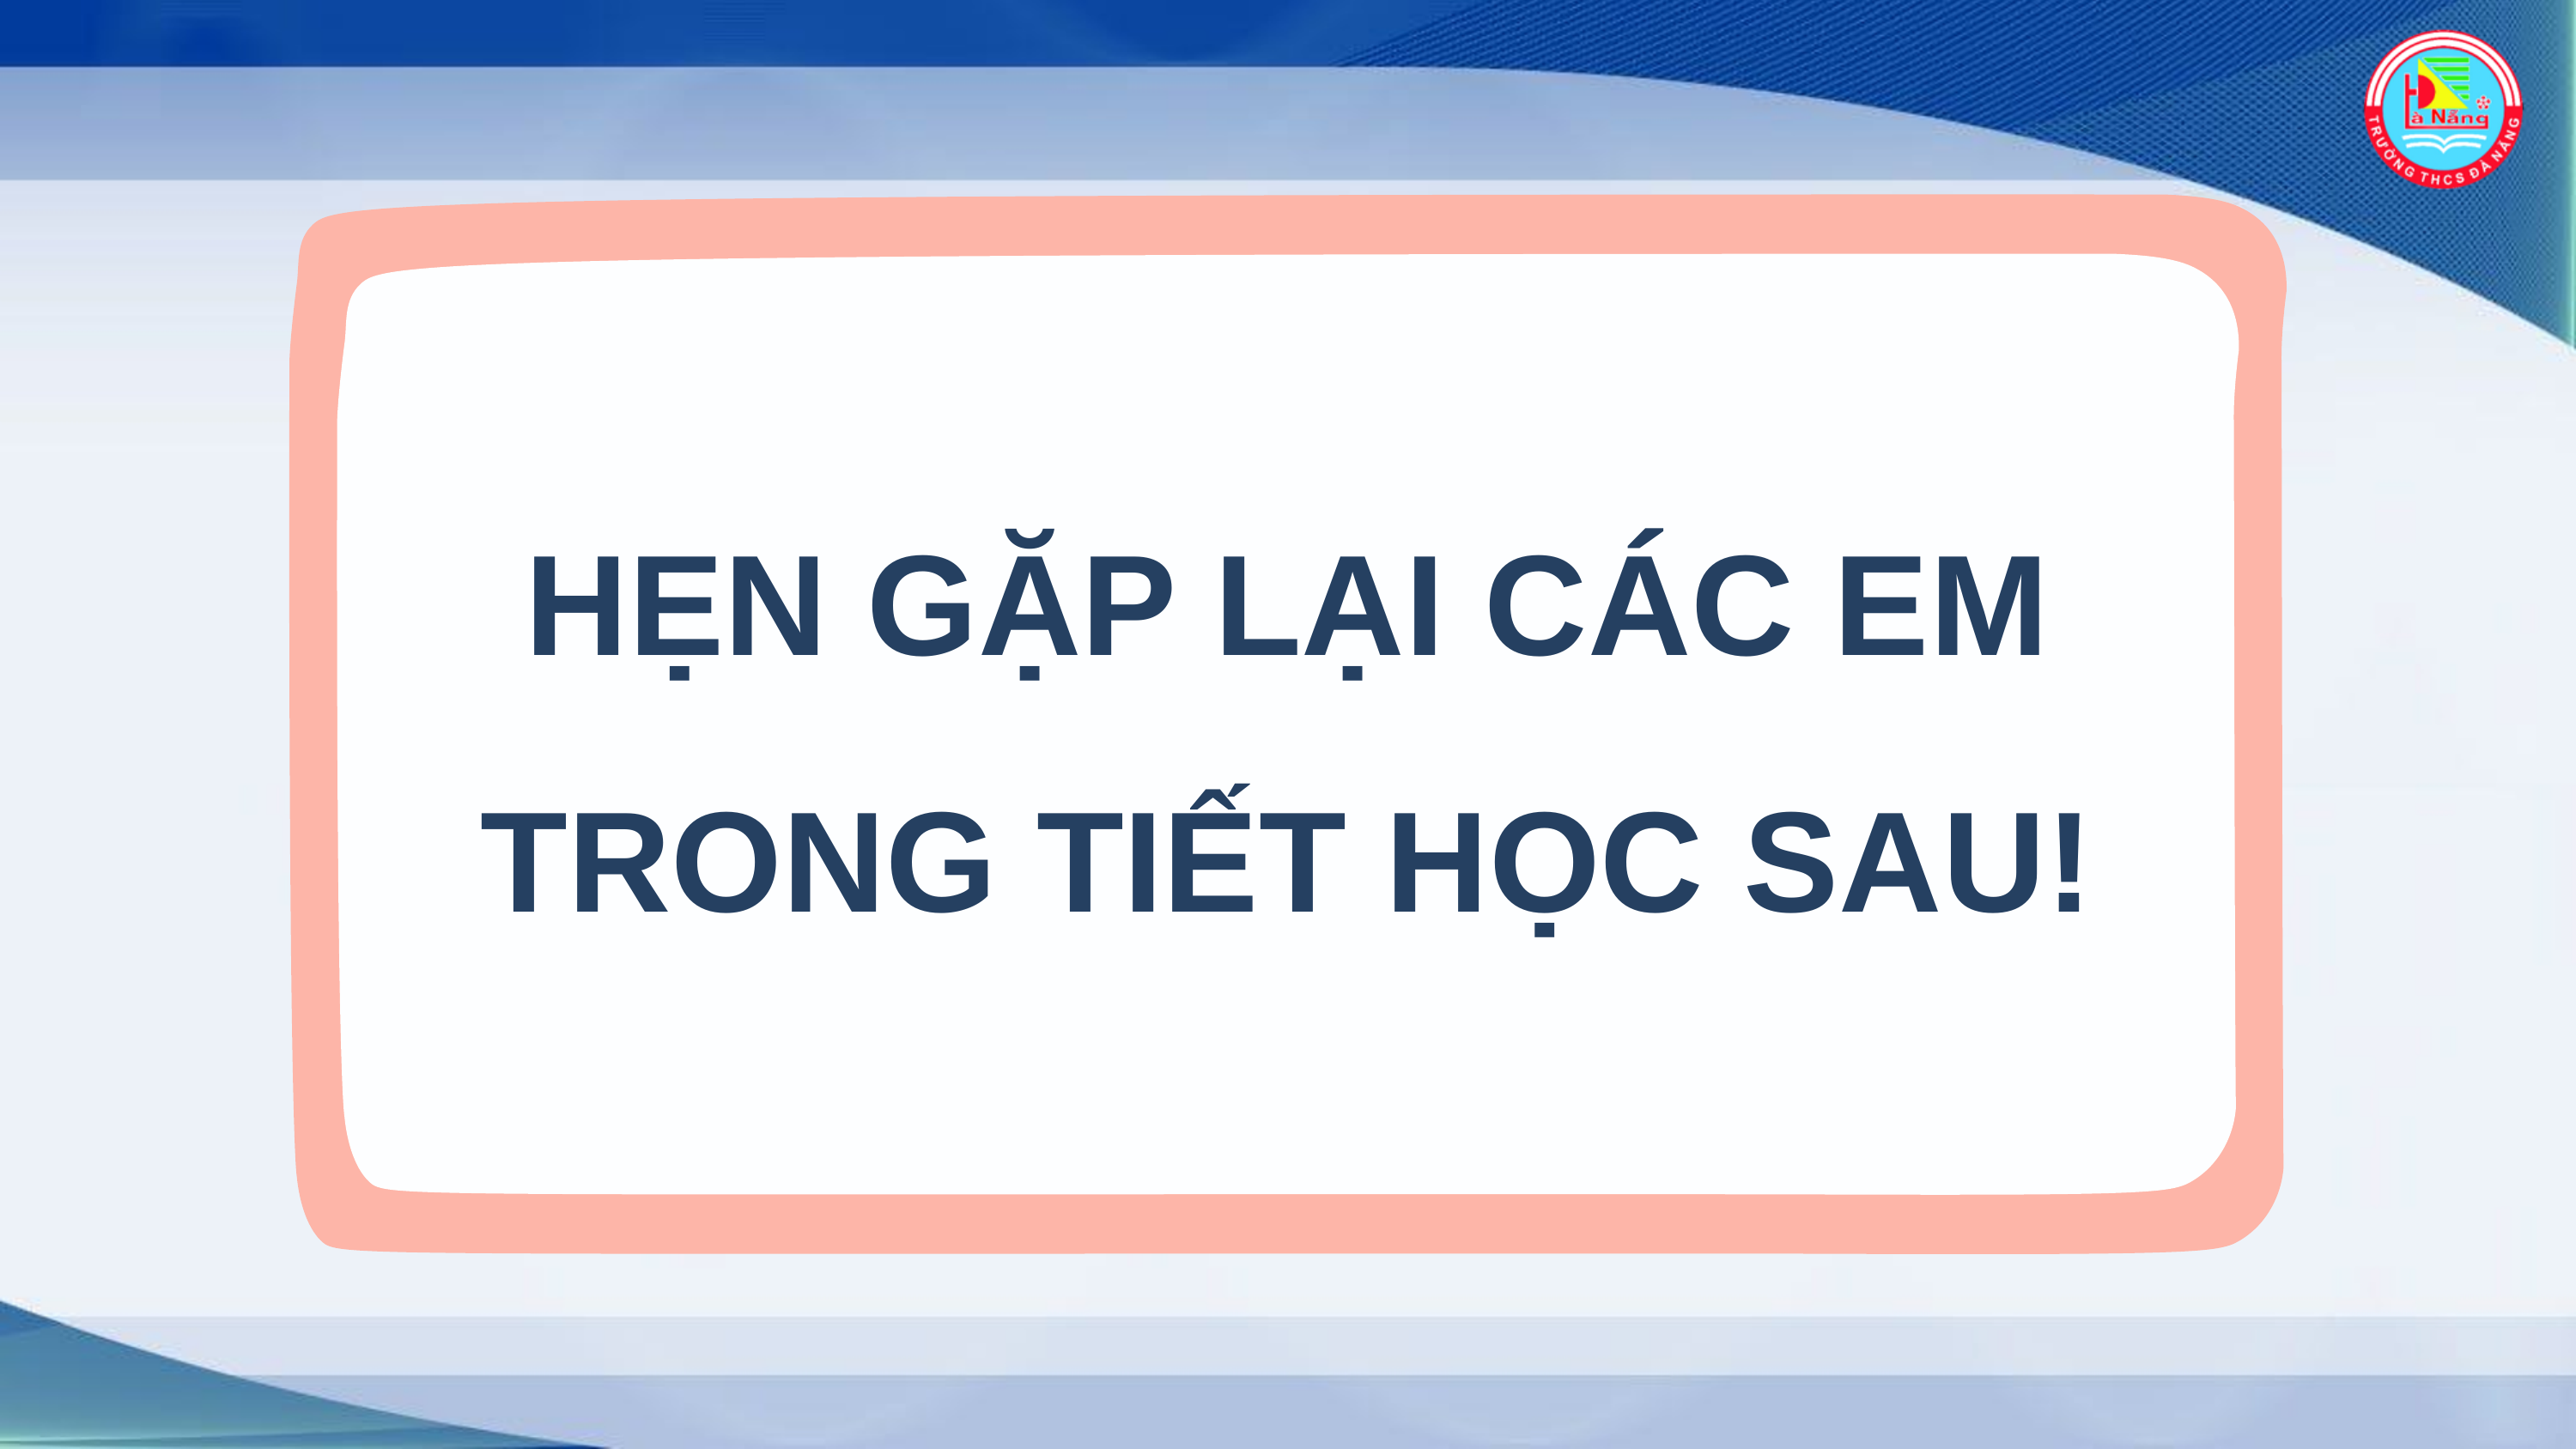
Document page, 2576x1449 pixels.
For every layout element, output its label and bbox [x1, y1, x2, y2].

picture [0, 0, 2576, 1449]
text_box [337, 253, 2239, 1195]
text_box [289, 194, 2287, 1255]
